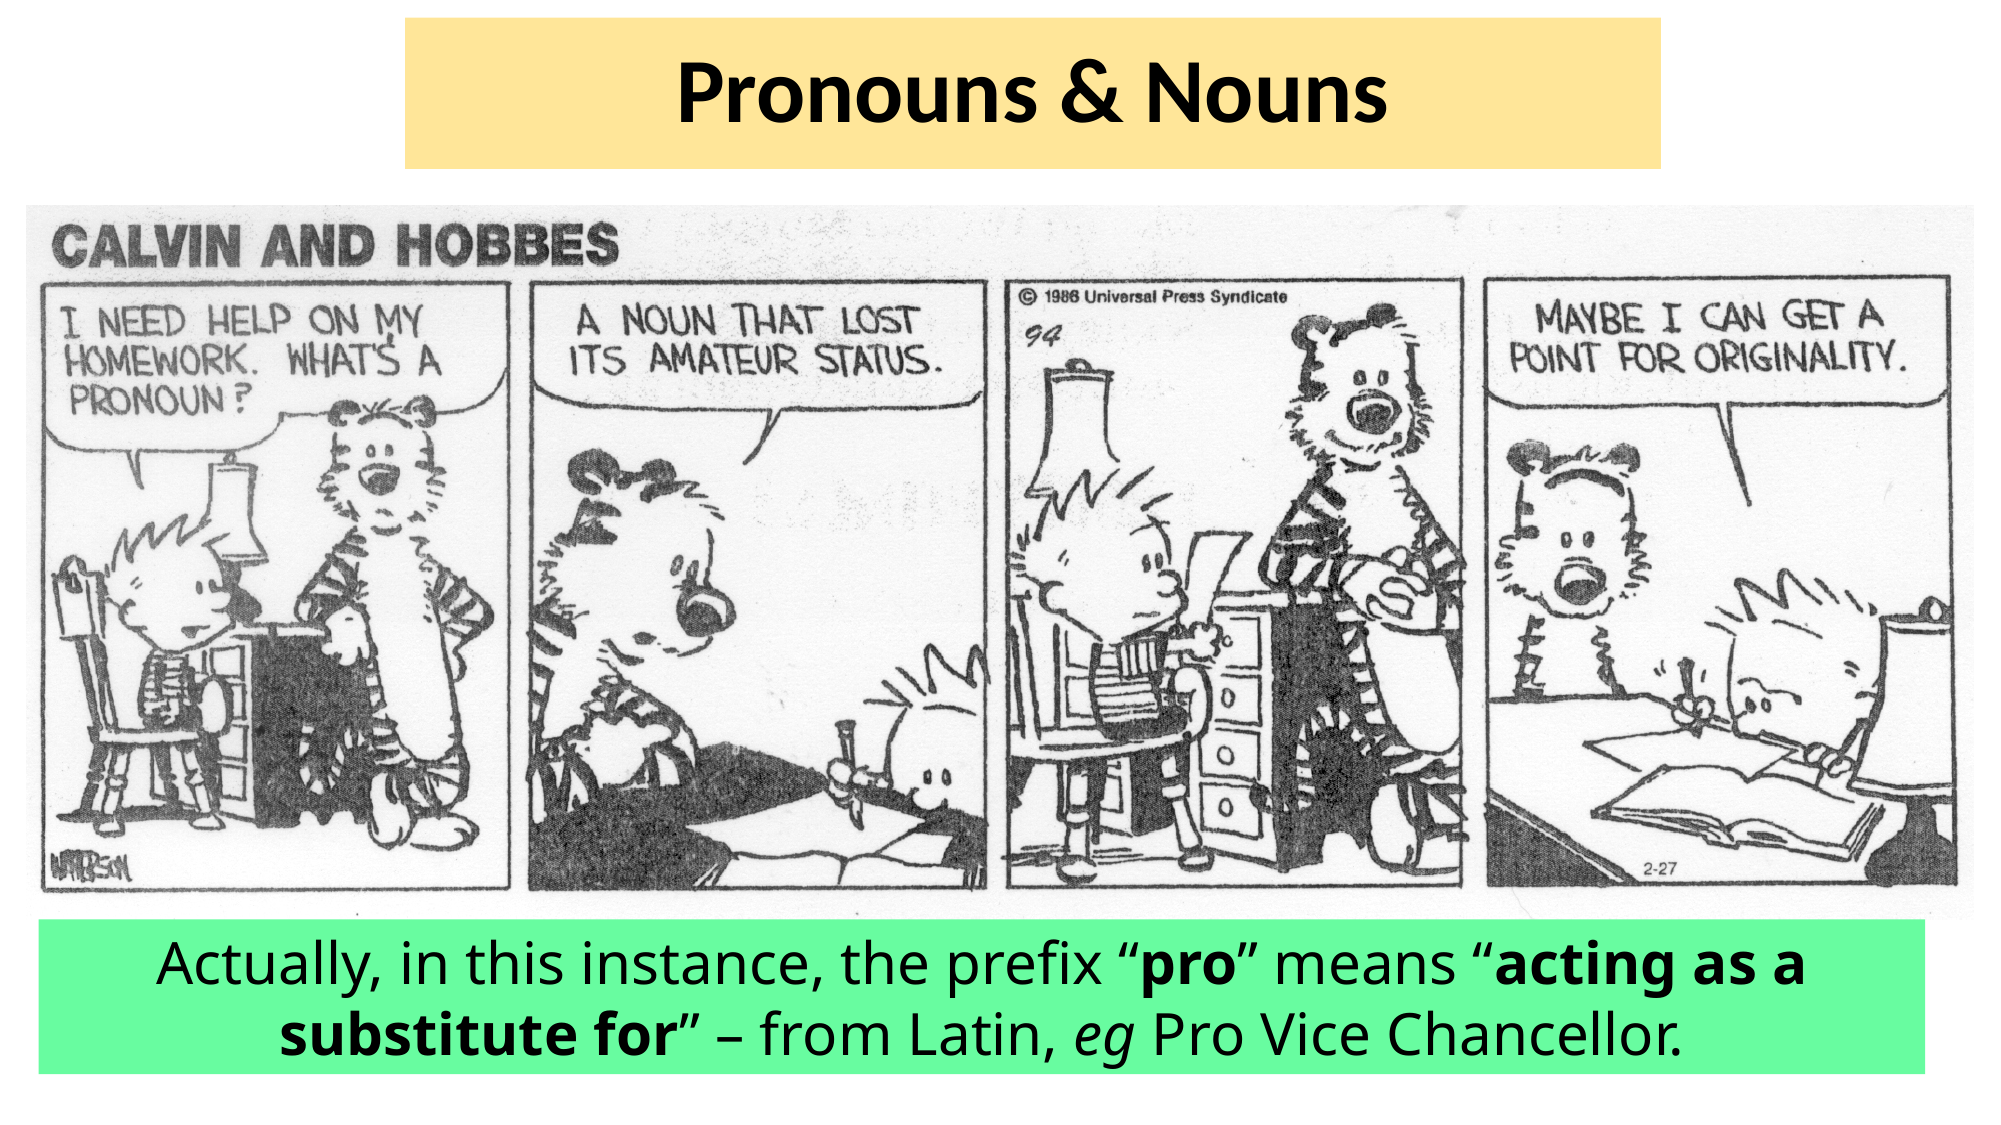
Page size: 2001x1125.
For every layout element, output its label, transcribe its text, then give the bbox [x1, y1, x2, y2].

picture [26, 205, 1974, 920]
text_box Actually, in this instance, the prefix “pro” means “acting as a substitute for” – from Latin, eg Pro Vice Chancellor. [38, 920, 1926, 1075]
title Pronouns & Nouns [405, 17, 1661, 169]
